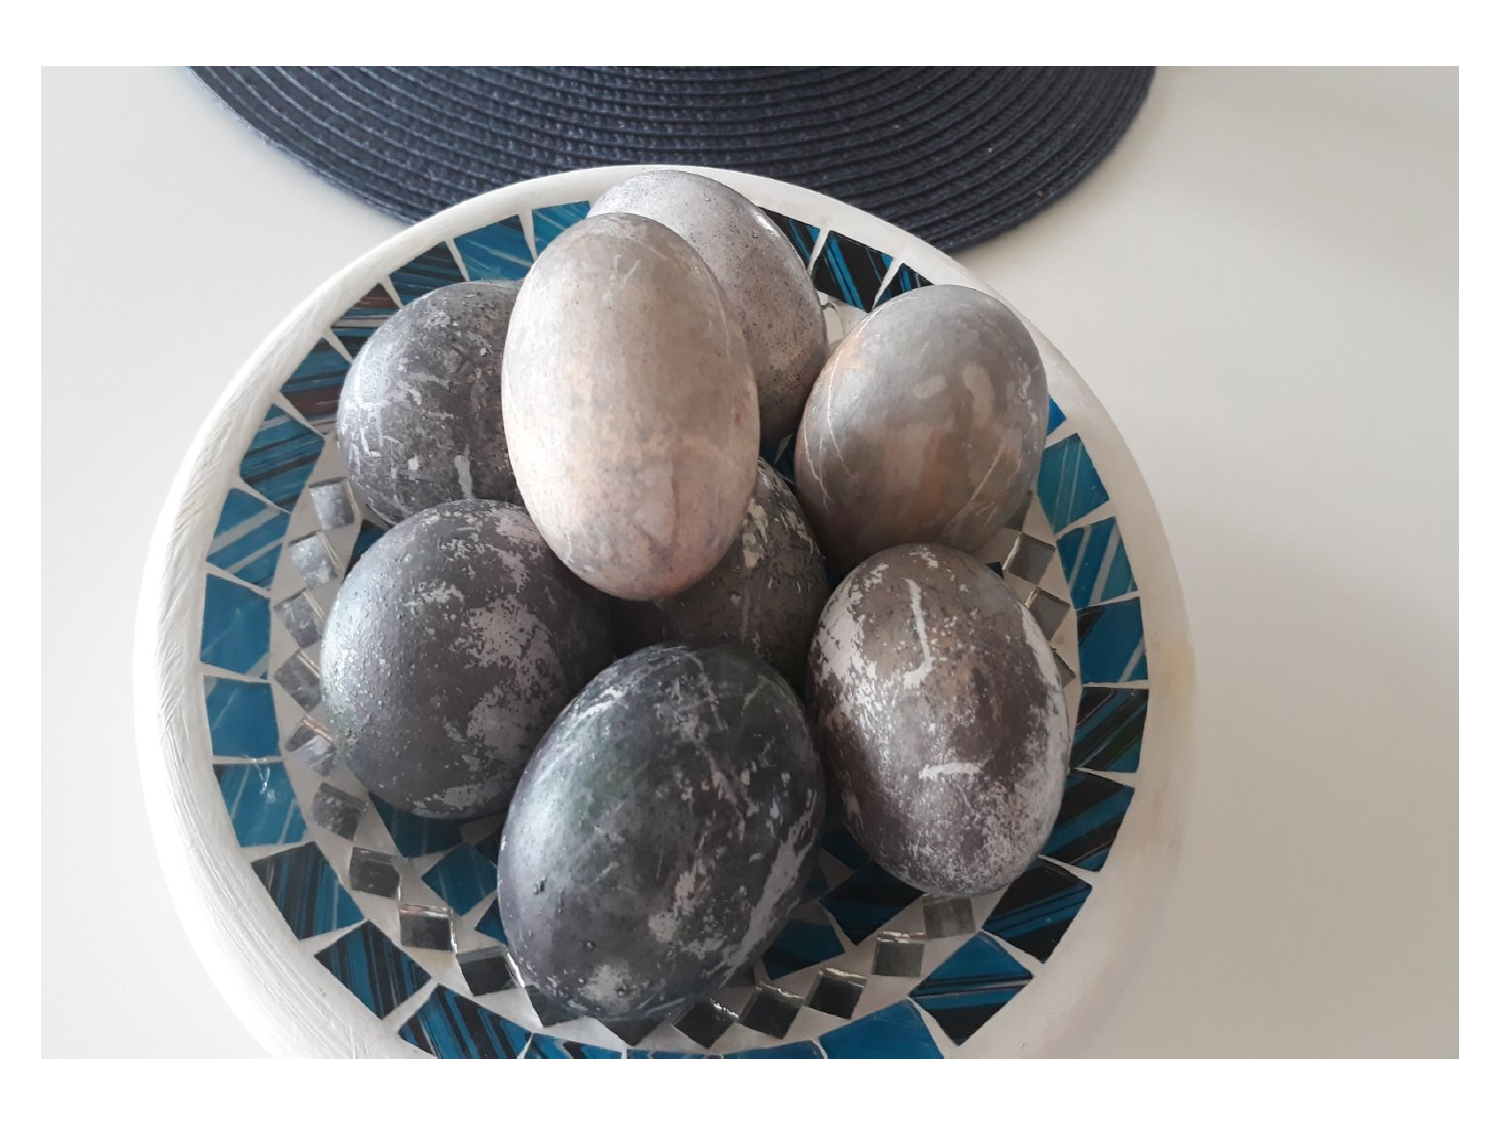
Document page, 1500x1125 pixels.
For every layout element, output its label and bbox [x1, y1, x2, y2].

picture [41, 66, 1459, 1059]
picture [835, 1055, 848, 1059]
